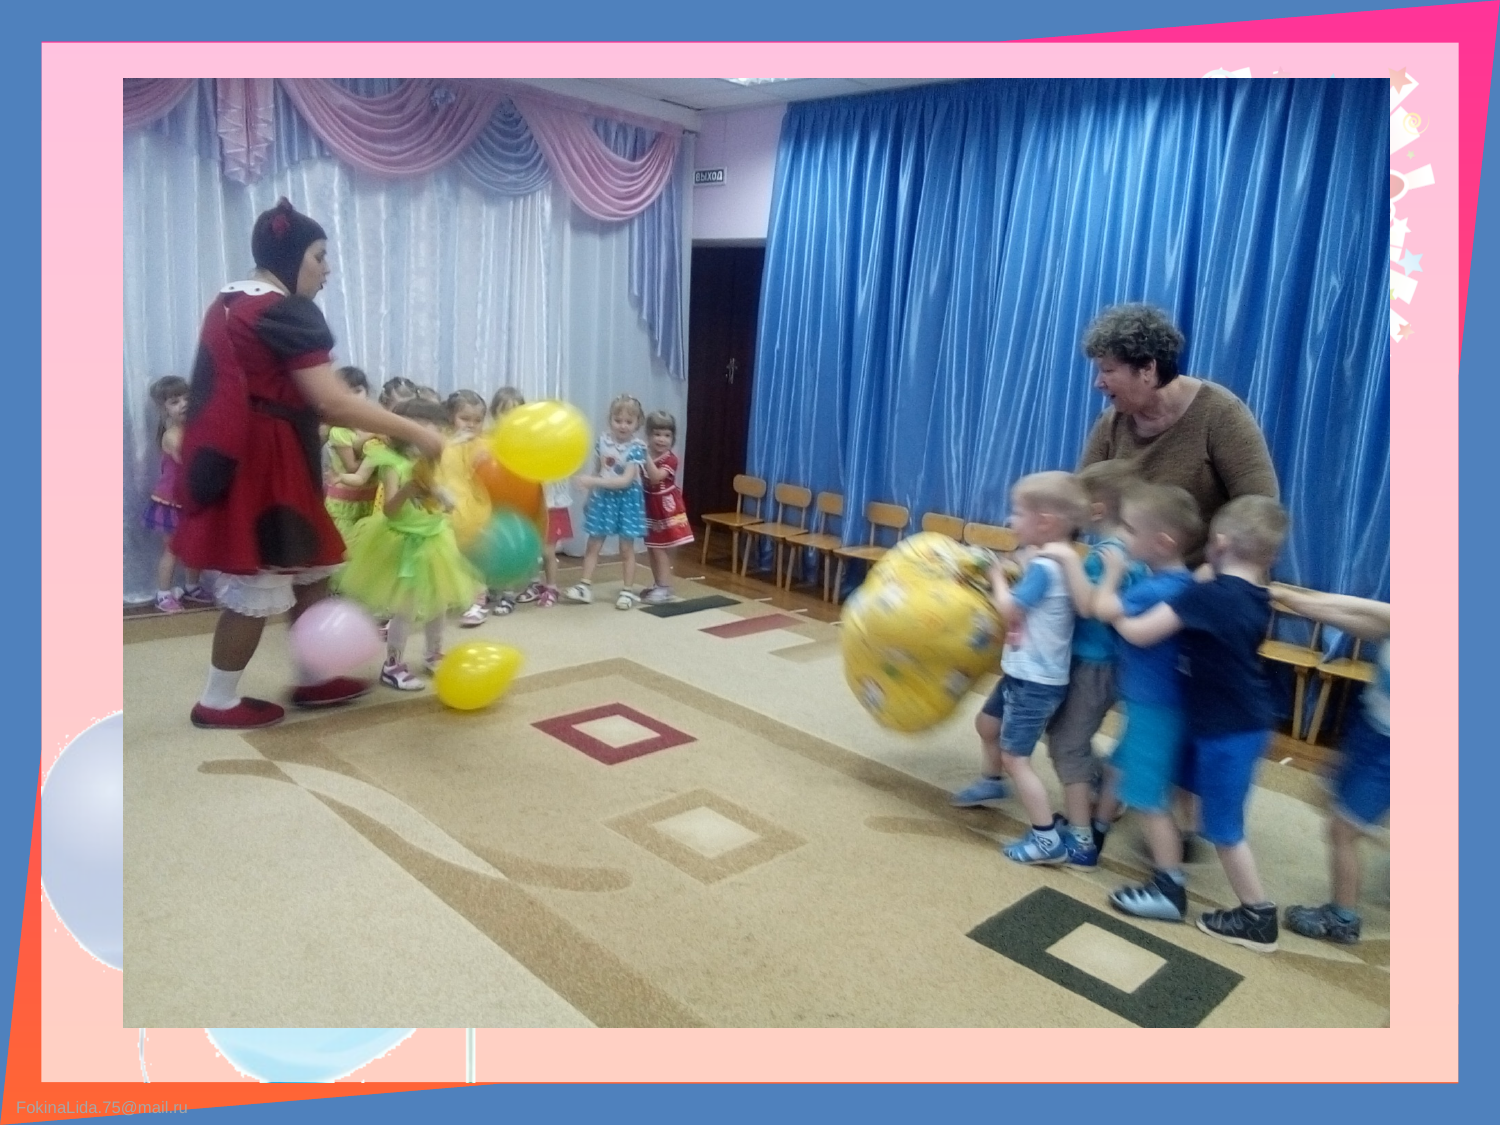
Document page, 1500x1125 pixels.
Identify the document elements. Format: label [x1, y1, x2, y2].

picture [123, 77, 1390, 1028]
